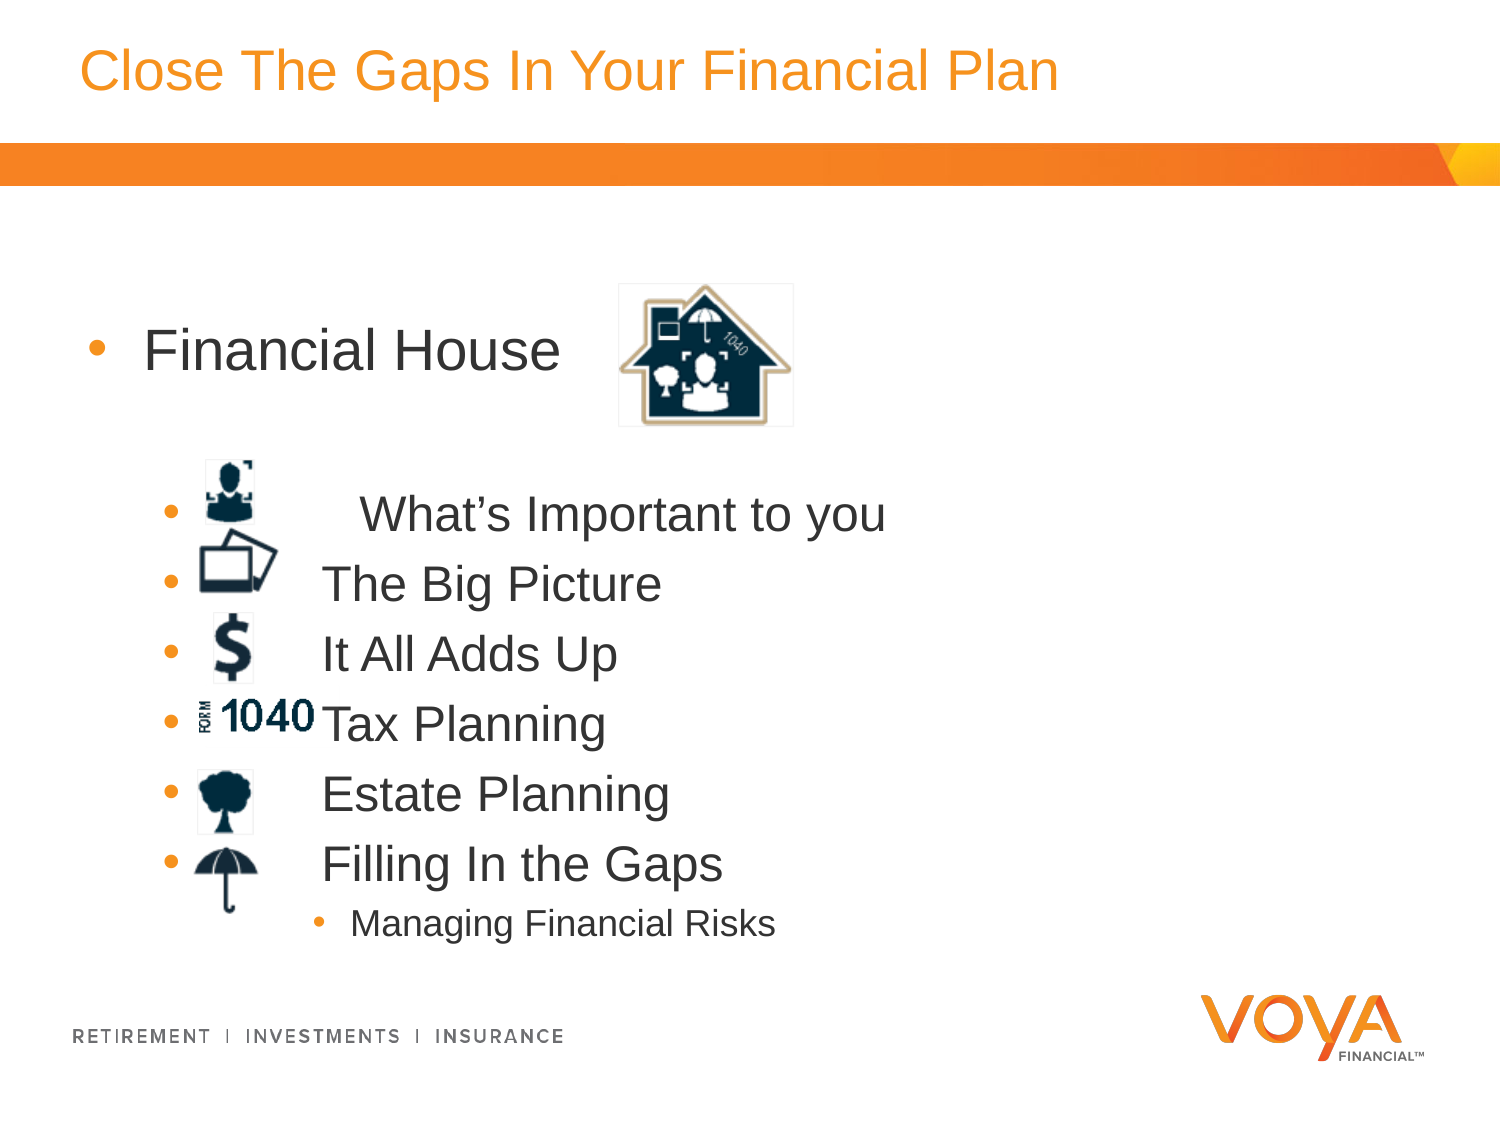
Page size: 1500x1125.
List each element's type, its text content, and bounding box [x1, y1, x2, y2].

picture [197, 768, 254, 837]
picture [199, 611, 341, 750]
picture [197, 458, 282, 596]
picture [0, 143, 1500, 186]
picture [1177, 971, 1438, 1085]
picture [191, 844, 262, 918]
picture [72, 1026, 563, 1047]
list Financial House What’s Important to you The Big Picture It All Adds Up Tax Planning Estate Planning Filling In the Gaps Managing Financial Risks [72, 222, 1406, 1003]
picture [618, 283, 796, 429]
title Close The Gaps In Your Financial Plan [64, 31, 1436, 111]
